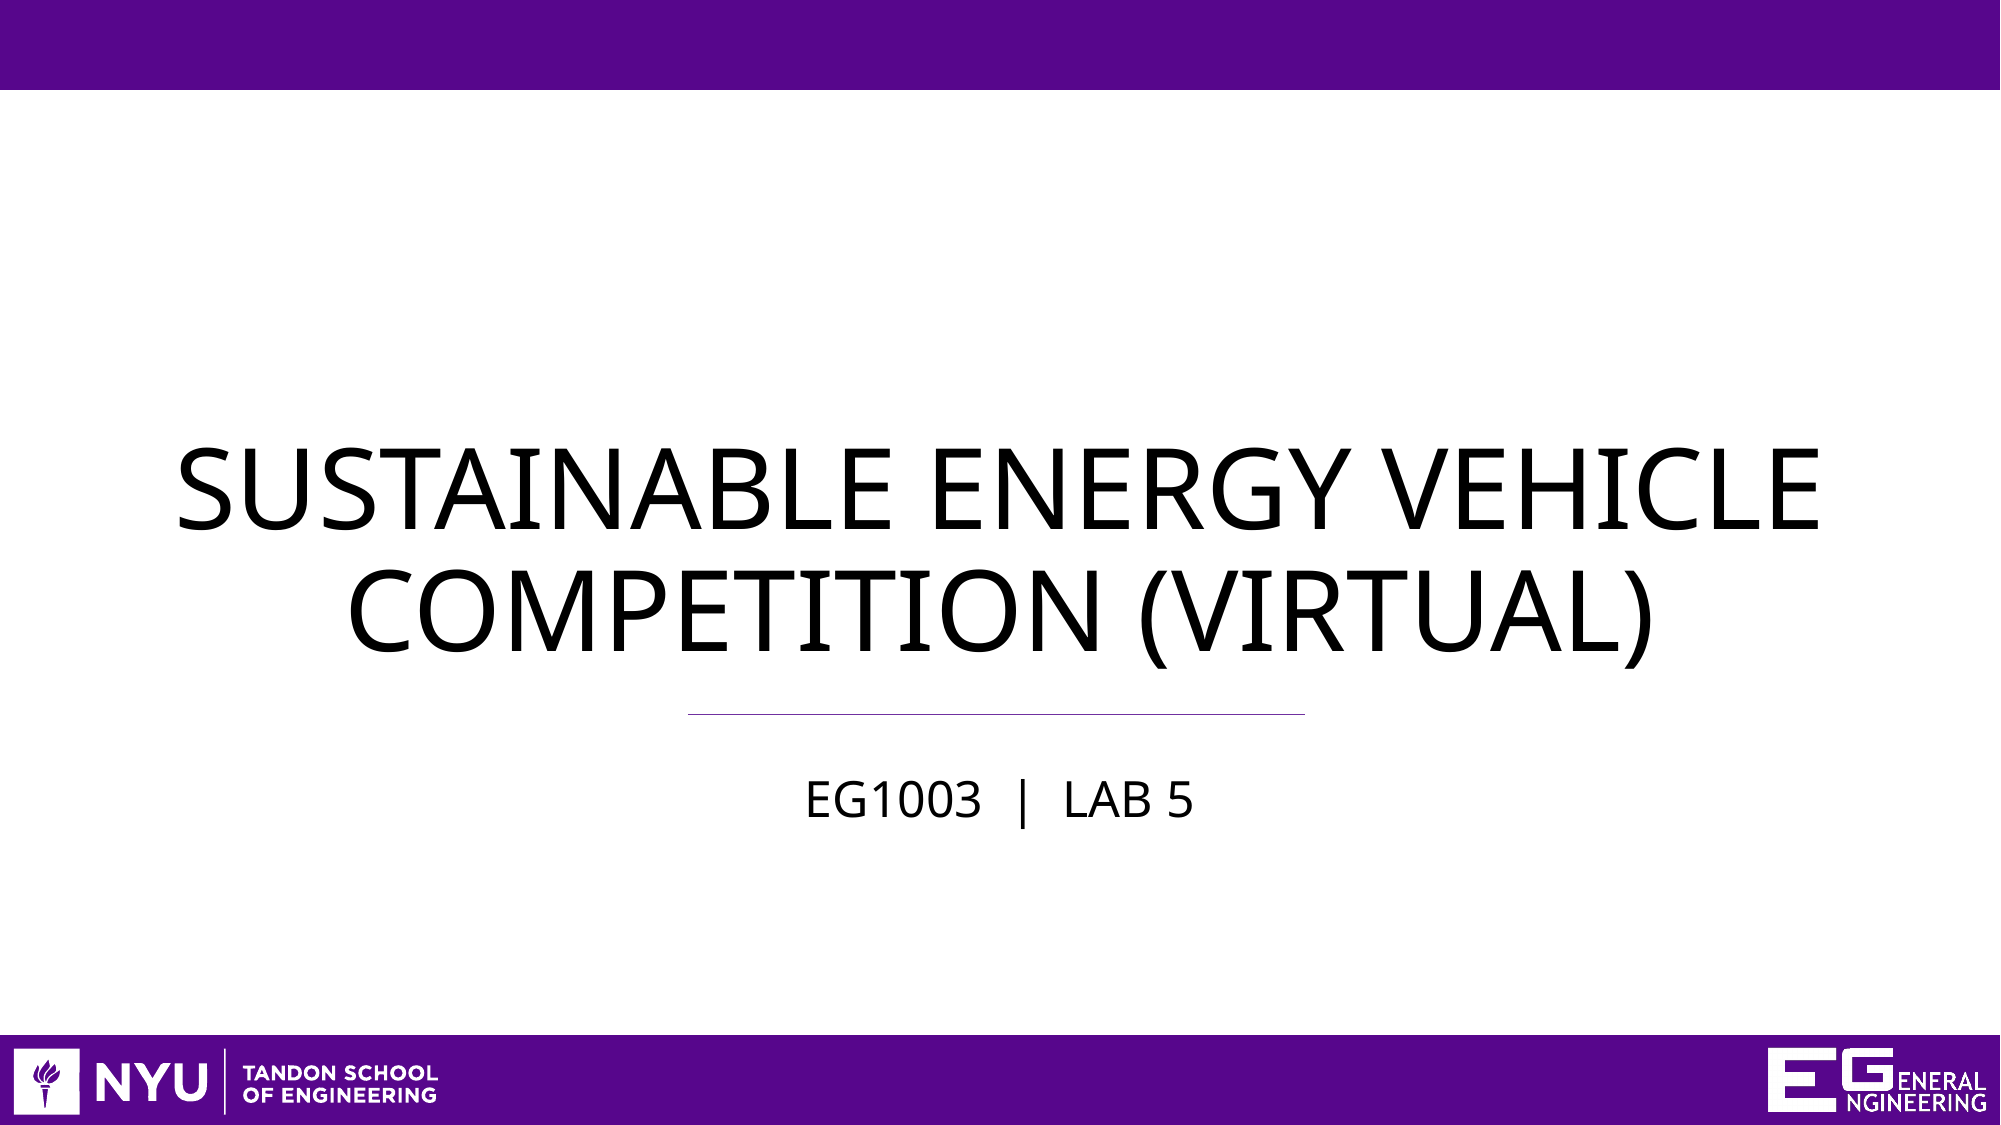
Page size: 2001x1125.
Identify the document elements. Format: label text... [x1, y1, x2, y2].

picture [1752, 1031, 2000, 1125]
text_box [0, 0, 2000, 91]
text_box [0, 1034, 1752, 1125]
subtitle EG1003 | LAB 5 [249, 766, 1750, 845]
title SUSTAINABLE ENERGY VEHICLE COMPETITION (VIRTUAL) [146, 291, 1854, 684]
picture [13, 1048, 438, 1115]
